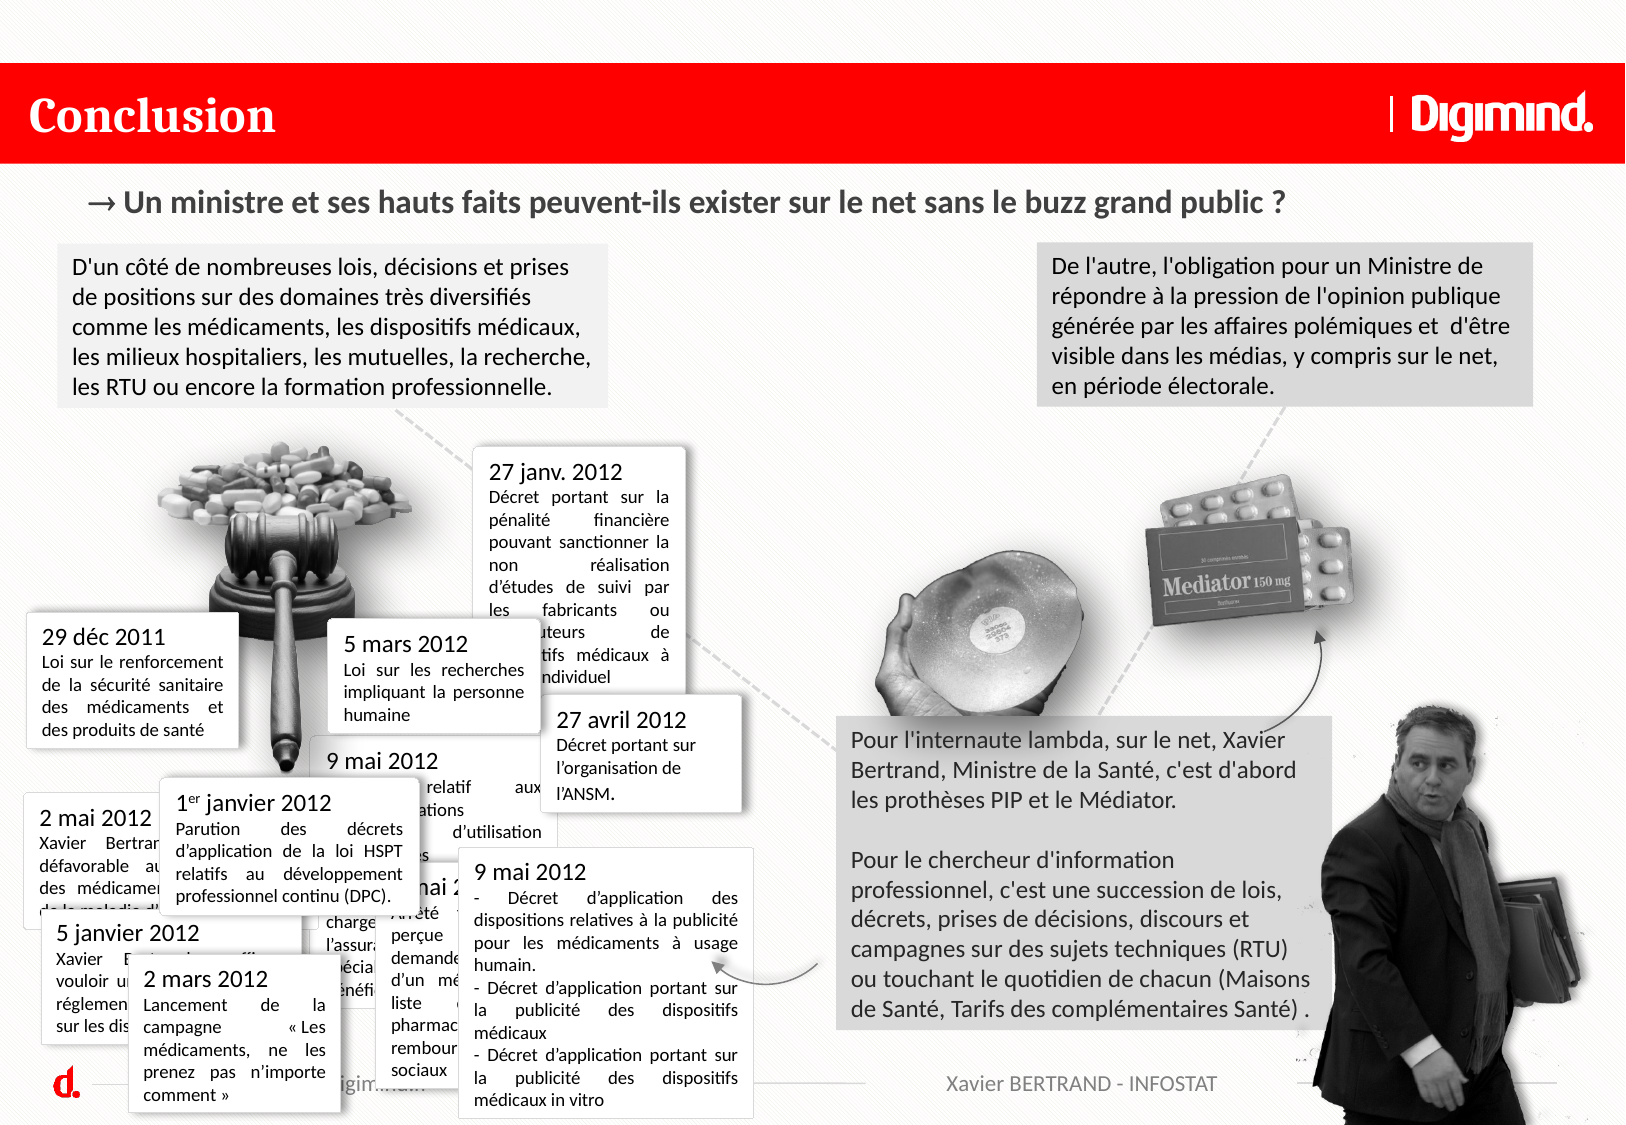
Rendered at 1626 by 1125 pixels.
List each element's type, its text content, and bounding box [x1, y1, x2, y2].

text_box 5 janvier 2012 Xavier Bertrand affirme vouloir un changement de la réglementation européenne sur les dispositifs médicaux [41, 909, 302, 1045]
text_box D'un côté de nombreuses lois, décisions et prises de positions sur des domaines très diversifiés comme les médicaments, les dispositifs médicaux, les milieux hospitaliers, les mutuelles, la recherche, les RTU ou encore la formation professionnelle. [57, 243, 609, 408]
text_box De l'autre, l'obligation pour un Ministre de répondre à la pression de l'opinion publique générée par les affaires polémiques et d'être visible dans les médias, y compris sur le net, en période électorale. [1036, 242, 1534, 407]
picture [149, 429, 420, 783]
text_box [395, 409, 872, 778]
text_box 9 mai 2012 Décret relatif aux recommandations temporaires d’utilisation (RTU) des spécialités pharmaceutiques - Décret relatif à la prise en charge dérogatoire par l’assurance maladie des spécialités pharmaceutiques bénéficiant d’une RTU [431, 786, 558, 855]
text_box 7 mai 2012 Arrêté fixant une taxe perçue pour toute demande d’inscription d’un médicament sur la liste des spécialités pharmaceutiques remboursables aux assurés sociaux [375, 862, 458, 1089]
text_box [1060, 408, 1286, 518]
text_box Pour l'internaute lambda, sur le net, Xavier Bertrand, Ministre de la Santé, c'est d'abord les prothèses PIP et le Médiator. Pour le chercheur d'information professionnel, c'est une succession de lois, décrets, prises de décisions, discours et campagnes sur des sujets techniques (RTU) ou touchant le quotidien de chacun (Maisons de Santé, Tarifs des complémentaires Santé) . [836, 762, 1291, 1031]
text_box 29 déc 2011 Loi sur le renforcement de la sécurité sanitaire des médicaments et des produits de santé [26, 612, 144, 749]
text_box Conclusion [0, 60, 1625, 165]
text_box 1er janvier 2012 Parution des décrets d’application de la loi HSPT relatifs au développement professionnel continu (DPC). [159, 789, 420, 916]
text_box 2 mars 2012 Lancement de la campagne « Les médicaments, ne les prenez pas n’importe comment » [128, 954, 341, 1113]
text_box 9 mai 2012 Décret relatif aux recommandations temporaires d’utilisation (RTU) des spécialités pharmaceutiques - Décret relatif à la prise en charge dérogatoire par l’assurance maladie des spécialités pharmaceutiques bénéficiant d’une RTU [313, 921, 375, 1009]
picture [858, 468, 1359, 717]
picture [1296, 703, 1589, 1125]
text_box  Un ministre et ses hauts faits peuvent-ils exister sur le net sans le buzz grand public ? [57, 172, 1625, 228]
text_box [1290, 678, 1318, 709]
picture [53, 1064, 80, 1098]
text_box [1060, 638, 1286, 778]
text_box [711, 909, 819, 986]
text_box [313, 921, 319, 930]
text_box 27 avril 2012 Décret portant sur l’organisation de l’ANSM. [540, 786, 742, 813]
text_box 2 mai 2012 Xavier Bertrand se montre défavorable au remboursement des médicaments de traitement de la maladie d’Alzheimer. [23, 792, 159, 930]
text_box 9 mai 2012 - Décret d’application des dispositions relatives à la publicité pour les médicaments à usage humain. - Décret d’application portant sur la publicité des dispositifs médicaux - Décret d’application portant sur la publicité des dispositifs médicaux in vitro [458, 847, 754, 1119]
